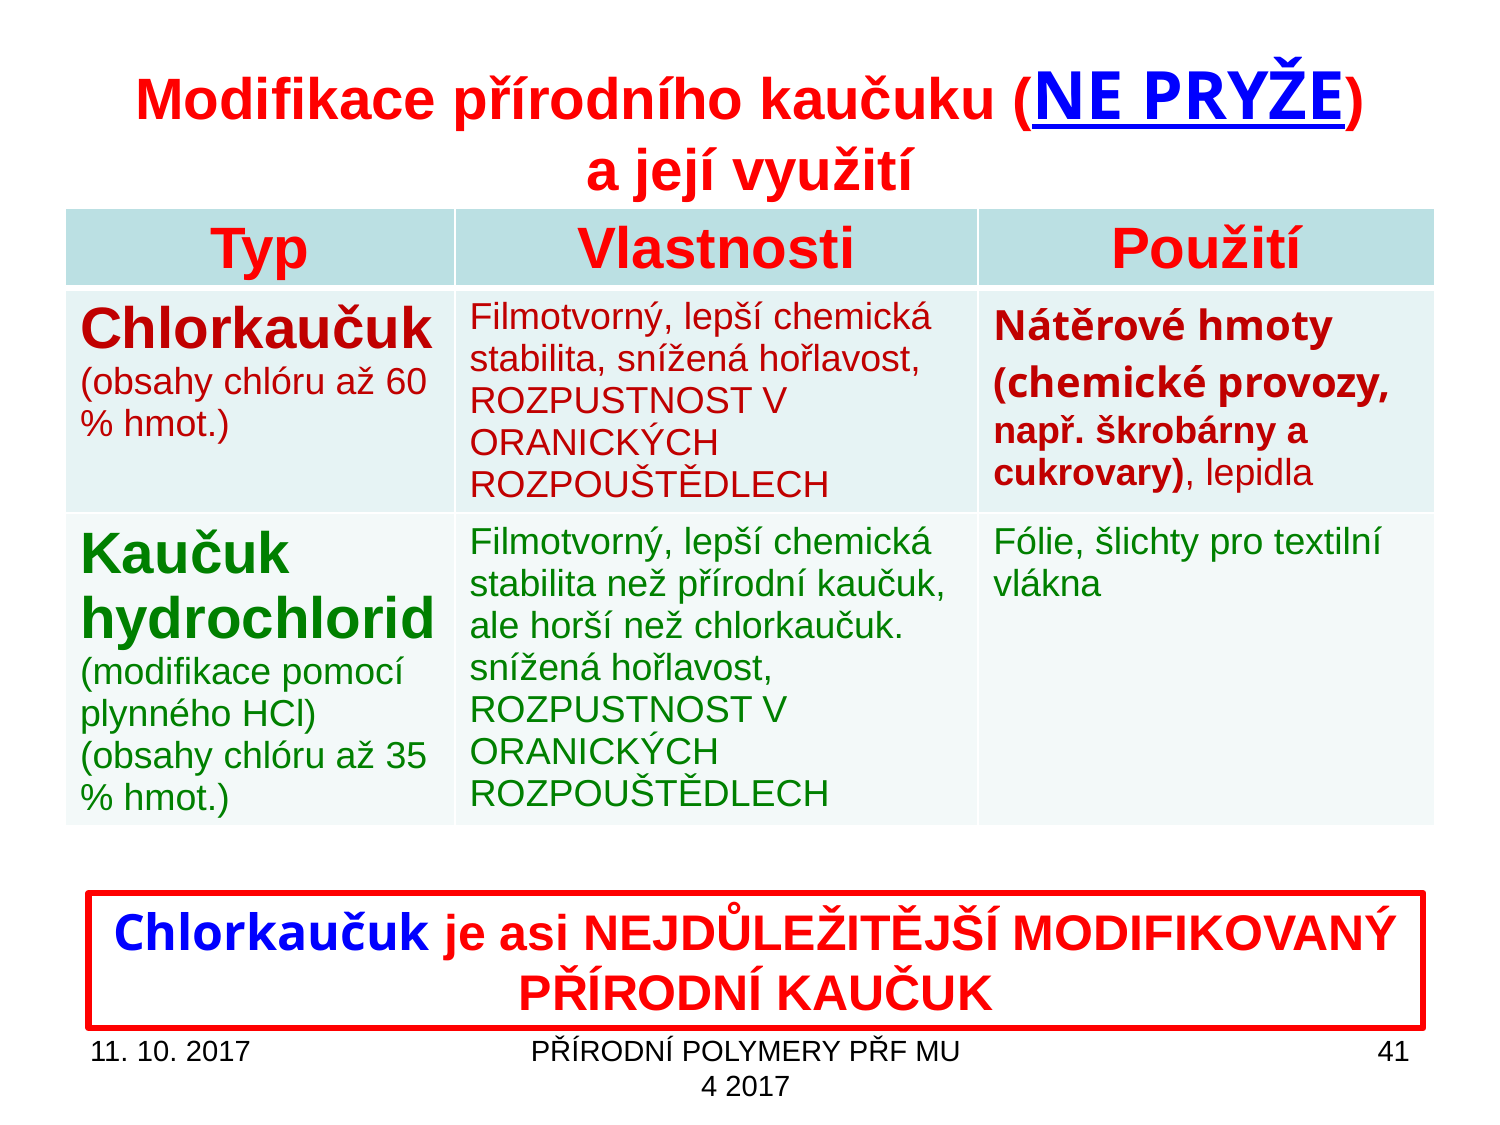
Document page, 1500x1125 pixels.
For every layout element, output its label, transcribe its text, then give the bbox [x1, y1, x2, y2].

table_cell Nátěrové hmoty (chemické provozy, např. škrobárny a cukrovary), lepidla [979, 291, 1434, 512]
table_cell Chlorkaučuk (obsahy chlóru až 60 % hmot.) [66, 291, 454, 512]
slide_number 11. 10. 2017 [74, 1024, 426, 1103]
table_cell Fólie, šlichty pro textilní vlákna [979, 514, 1434, 825]
footer PŘÍRODNÍ POLYMERY PŘF MU 4 2017 [512, 1028, 988, 1103]
slide_number 41 [1074, 1024, 1426, 1103]
table_cell Kaučuk hydrochlorid (modifikace pomocí plynného HCl) (obsahy chlóru až 35 % hmot.) [66, 514, 454, 825]
table_cell Filmotvorný, lepší chemická stabilita než přírodní kaučuk, ale horší než chlorkaučuk. snížená hořlavost, ROZPUSTNOST V ORANICKÝCH ROZPOUŠTĚDLECH [456, 514, 977, 825]
table_header Použití [979, 209, 1434, 285]
table_cell Filmotvorný, lepší chemická stabilita, snížená hořlavost, ROZPUSTNOST V ORANICKÝCH ROZPOUŠTĚDLECH [456, 291, 977, 512]
text_box Chlorkaučuk je asi NEJDŮLEŽITĚJŠÍ MODIFIKOVANÝ PŘÍRODNÍ KAUČUK [88, 893, 1424, 1028]
table_header Typ [66, 209, 454, 285]
table_header Vlastnosti [456, 209, 977, 285]
text_box Modifikace přírodního kaučuku (NE PRYŽE) a její využití [74, 45, 1425, 207]
